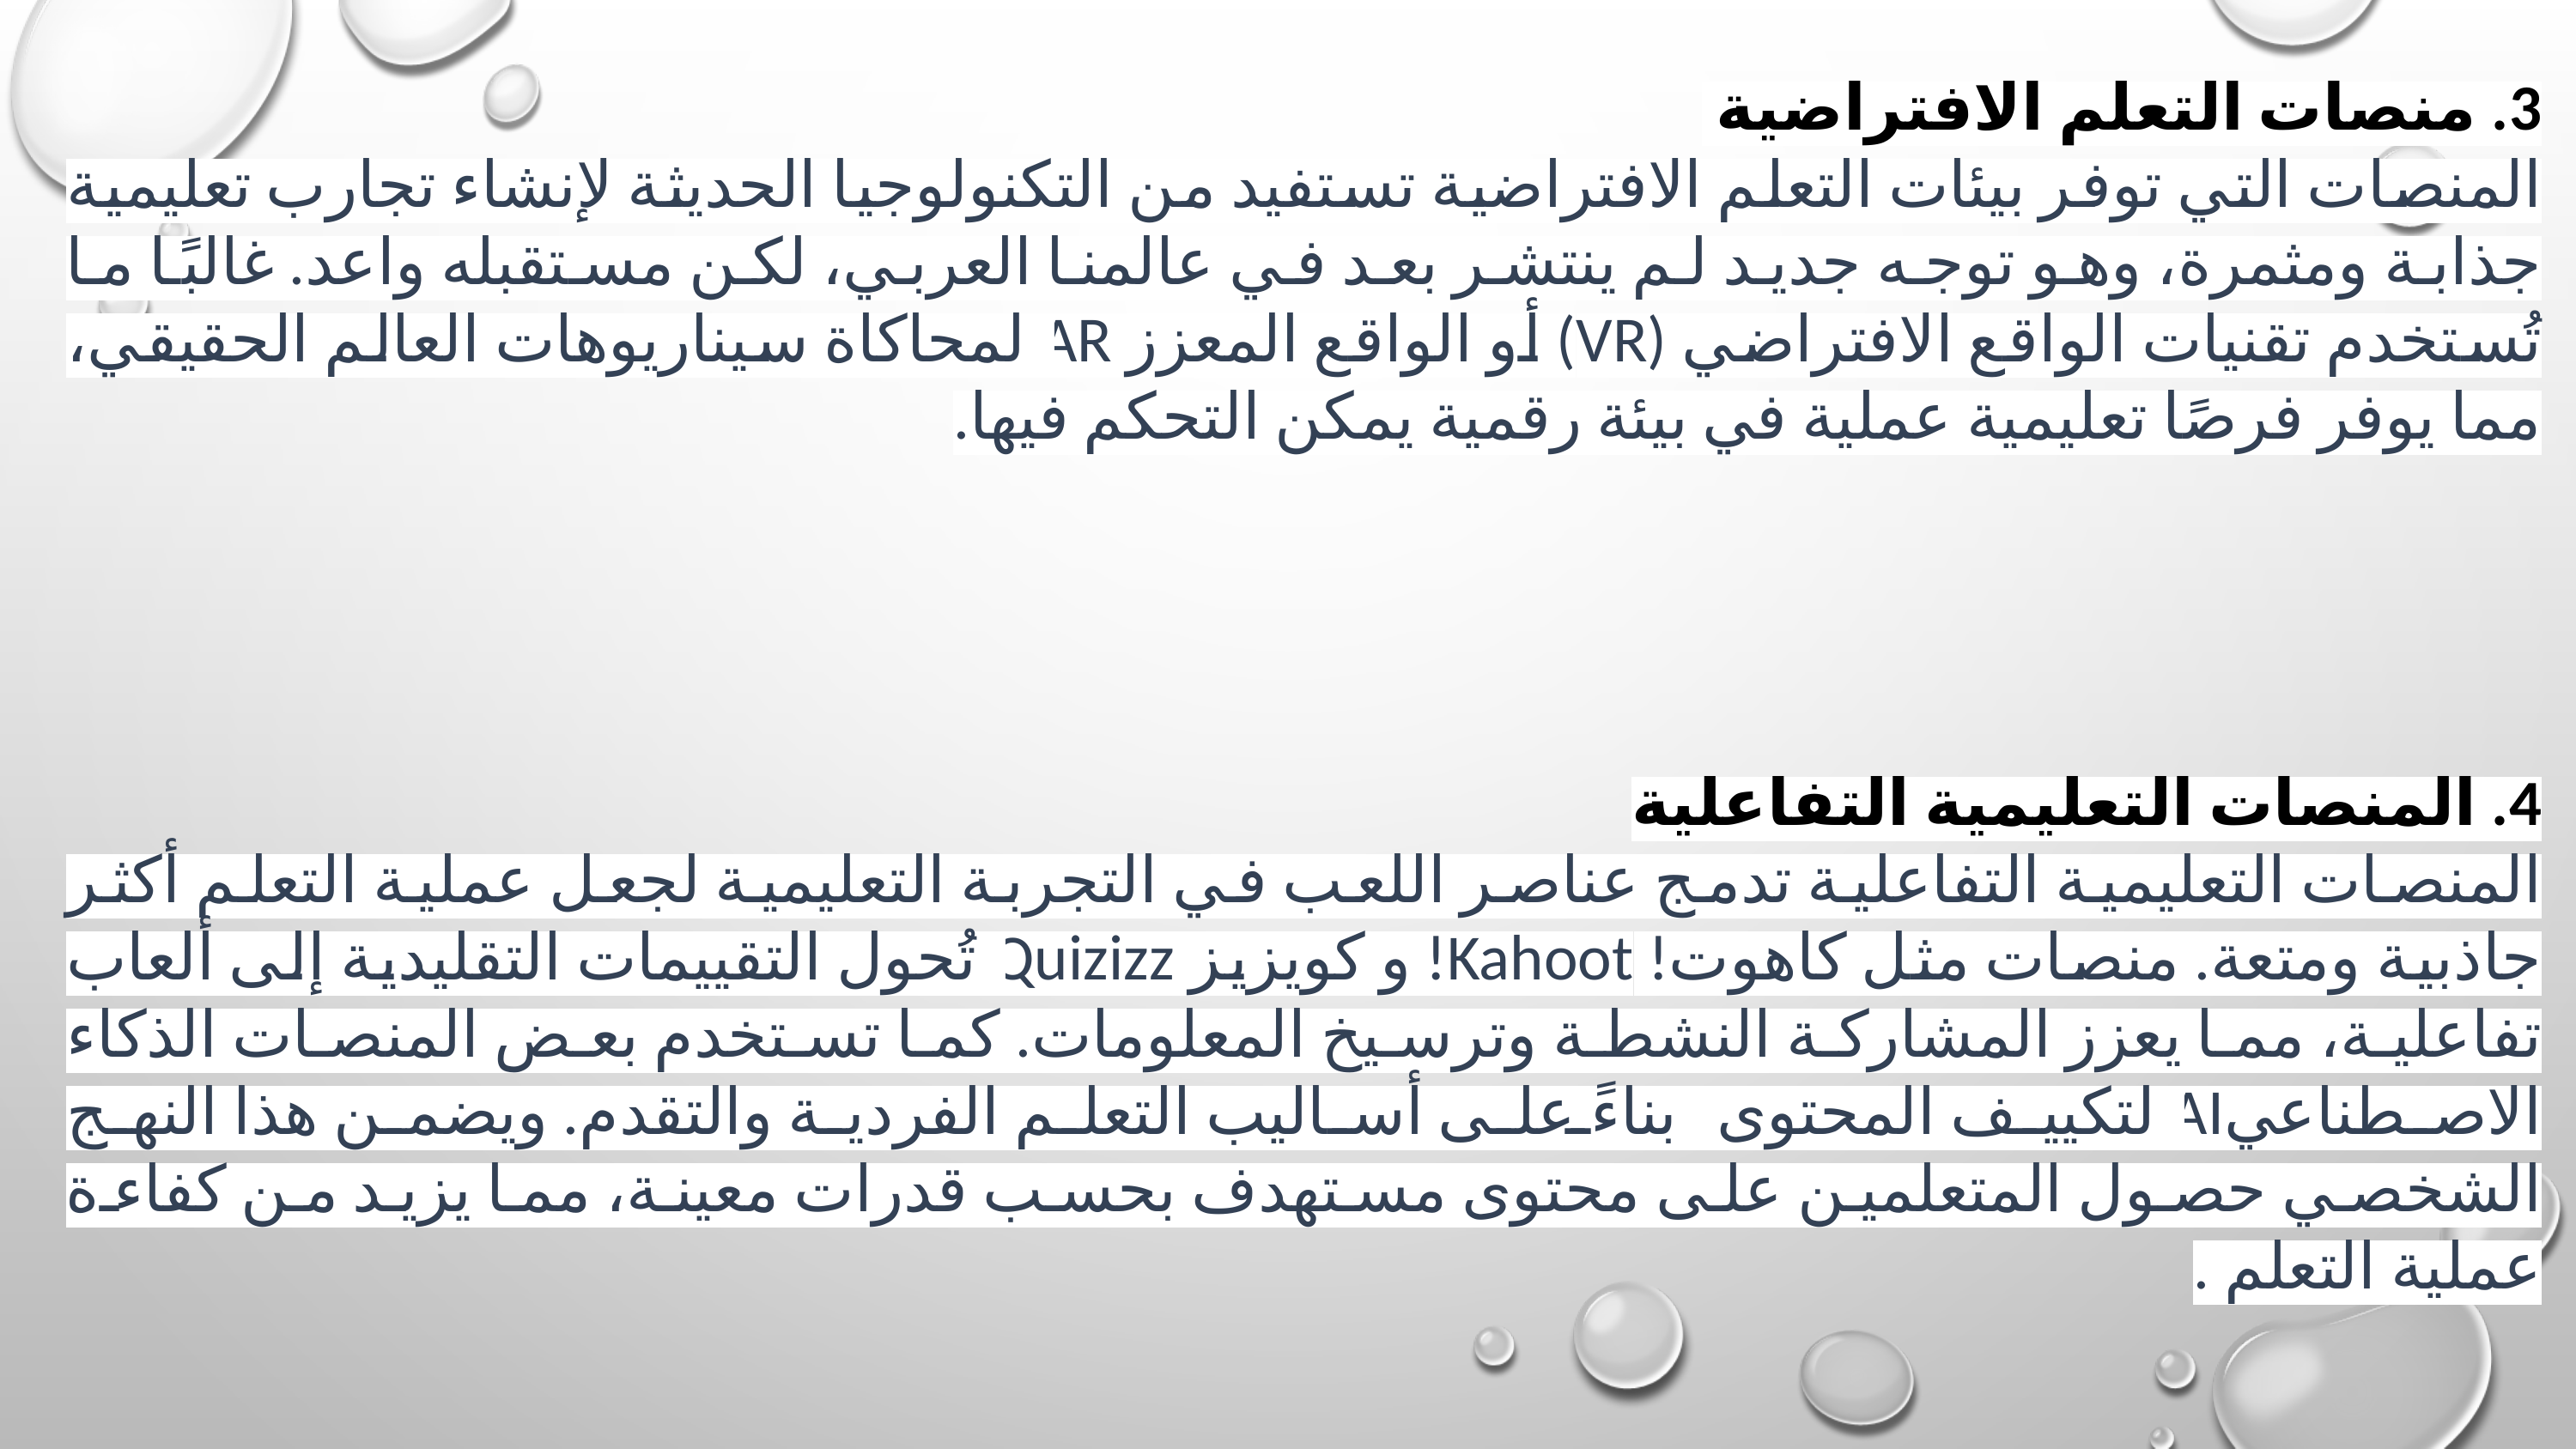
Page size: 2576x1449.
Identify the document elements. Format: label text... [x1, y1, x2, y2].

text_box 3. منصات التعلم الافتراضية المنصات التي توفر بيئات التعلم الافتراضية تستفيد من التكنولوجيا الحديثة لإنشاء تجارب تعليمية جذابة ومثمرة، وهو توجه جديد لم ينتشر بعد في عالمنا العربي، لكن مستقبله واعد. غالبًا ما تُستخدم تقنيات الواقع الافتراضي (VR) أو الواقع المعزز AR لمحاكاة سيناريوهات العالم الحقيقي، مما يوفر فرصًا تعليمية عملية في بيئة رقمية يمكن التحكم فيها. 4. المنصات التعليمية التفاعلية المنصات التعليمية التفاعلية تدمج عناصر اللعب في التجربة التعليمية لجعل عملية التعلم أكثر جاذبية ومتعة. منصات مثل كاهوت! Kahoot! و كويزيز Quizizz تُحول التقييمات التقليدية إلى ألعاب تفاعلية، مما يعزز المشاركة النشطة وترسيخ المعلومات. كما تستخدم بعض المنصات الذكاء الاصطناعيAI لتكييف المحتوى بناءً على أساليب التعلم الفردية والتقدم. ويضمن هذا النهج الشخصي حصول المتعلمين على محتوى مستهدف بحسب قدرات معينة، مما يزيد من كفاءة عملية التعلم . [53, 59, 2555, 1308]
picture [0, 0, 2576, 1449]
